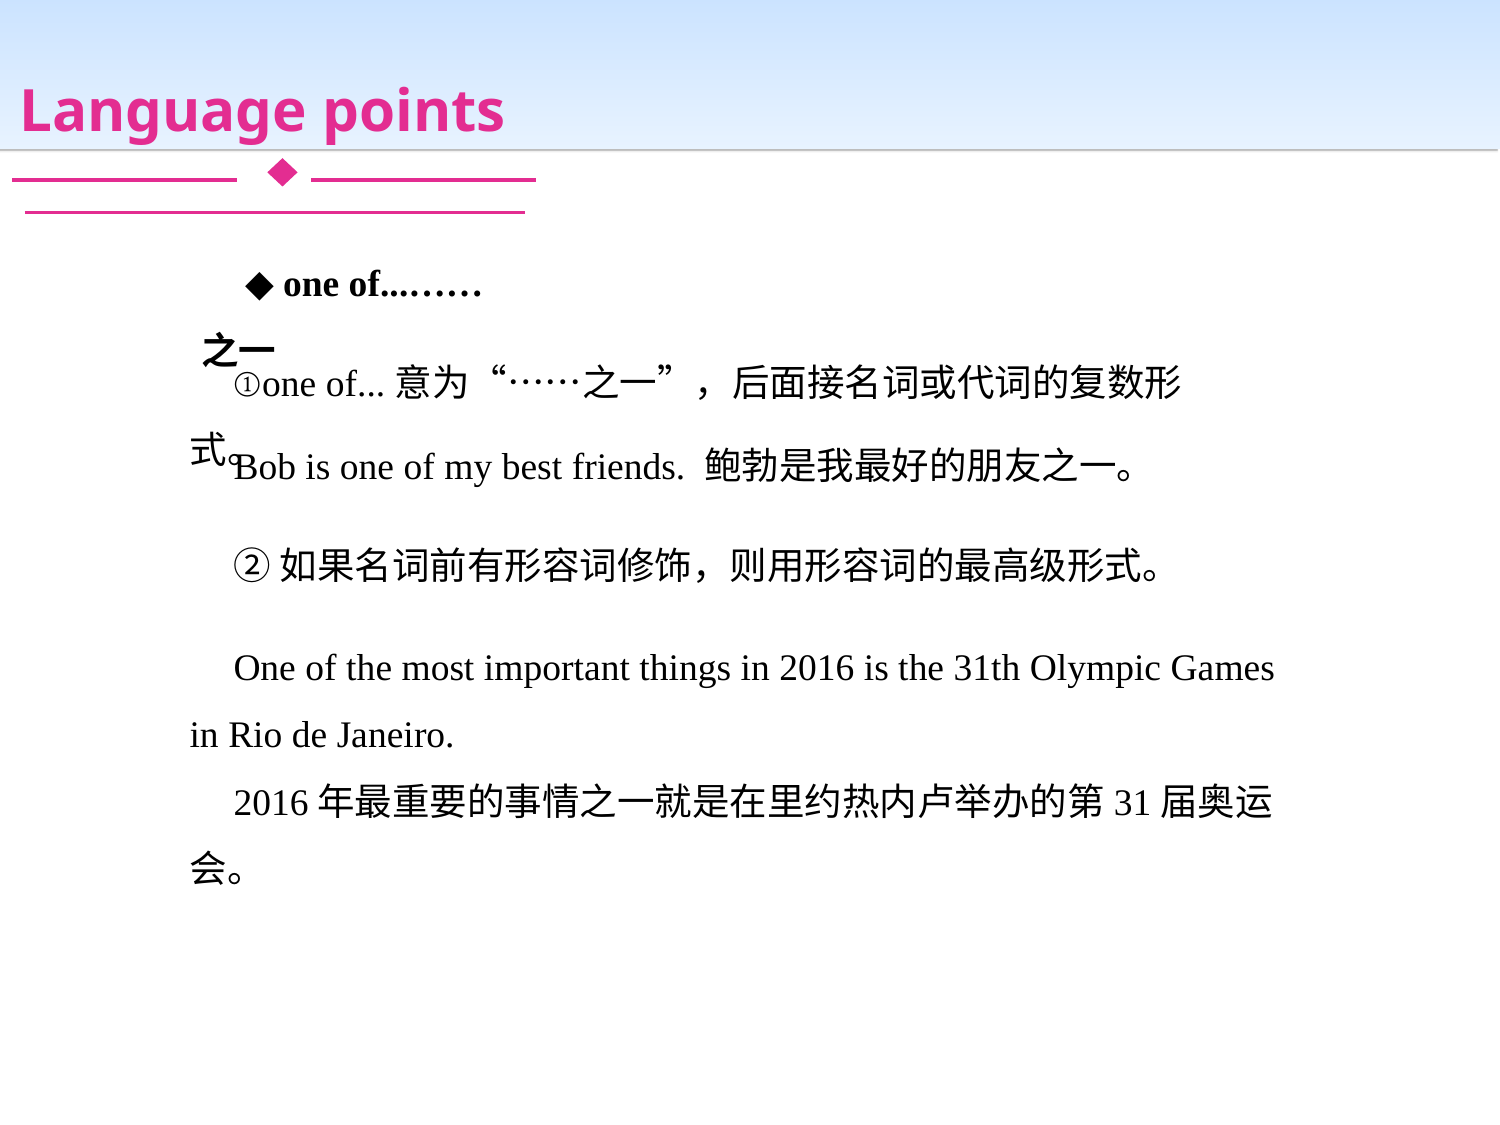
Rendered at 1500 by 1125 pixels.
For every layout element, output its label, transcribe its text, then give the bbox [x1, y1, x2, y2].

text_box One of the most important things in 2016 is the 31th Olympic Games in Rio de Janeiro. 2016年最重要的事情之一就是在里约热内卢举办的第31届奥运会。 [174, 612, 1313, 965]
text_box [12, 178, 513, 230]
text_box [267, 158, 298, 187]
text_box Language points [0, 45, 525, 151]
text_box ①one of...意为“……之一”，后面接名词或代词的复数形式。 [174, 329, 1263, 479]
text_box ②如果名词前有形容词修饰，则用形容词的最高级形式。 [174, 512, 1263, 595]
text_box ◆ one of...……之一 [186, 229, 539, 312]
text_box Bob is one of my best friends. 鲍勃是我最好的朋友之一。 [174, 412, 1225, 495]
